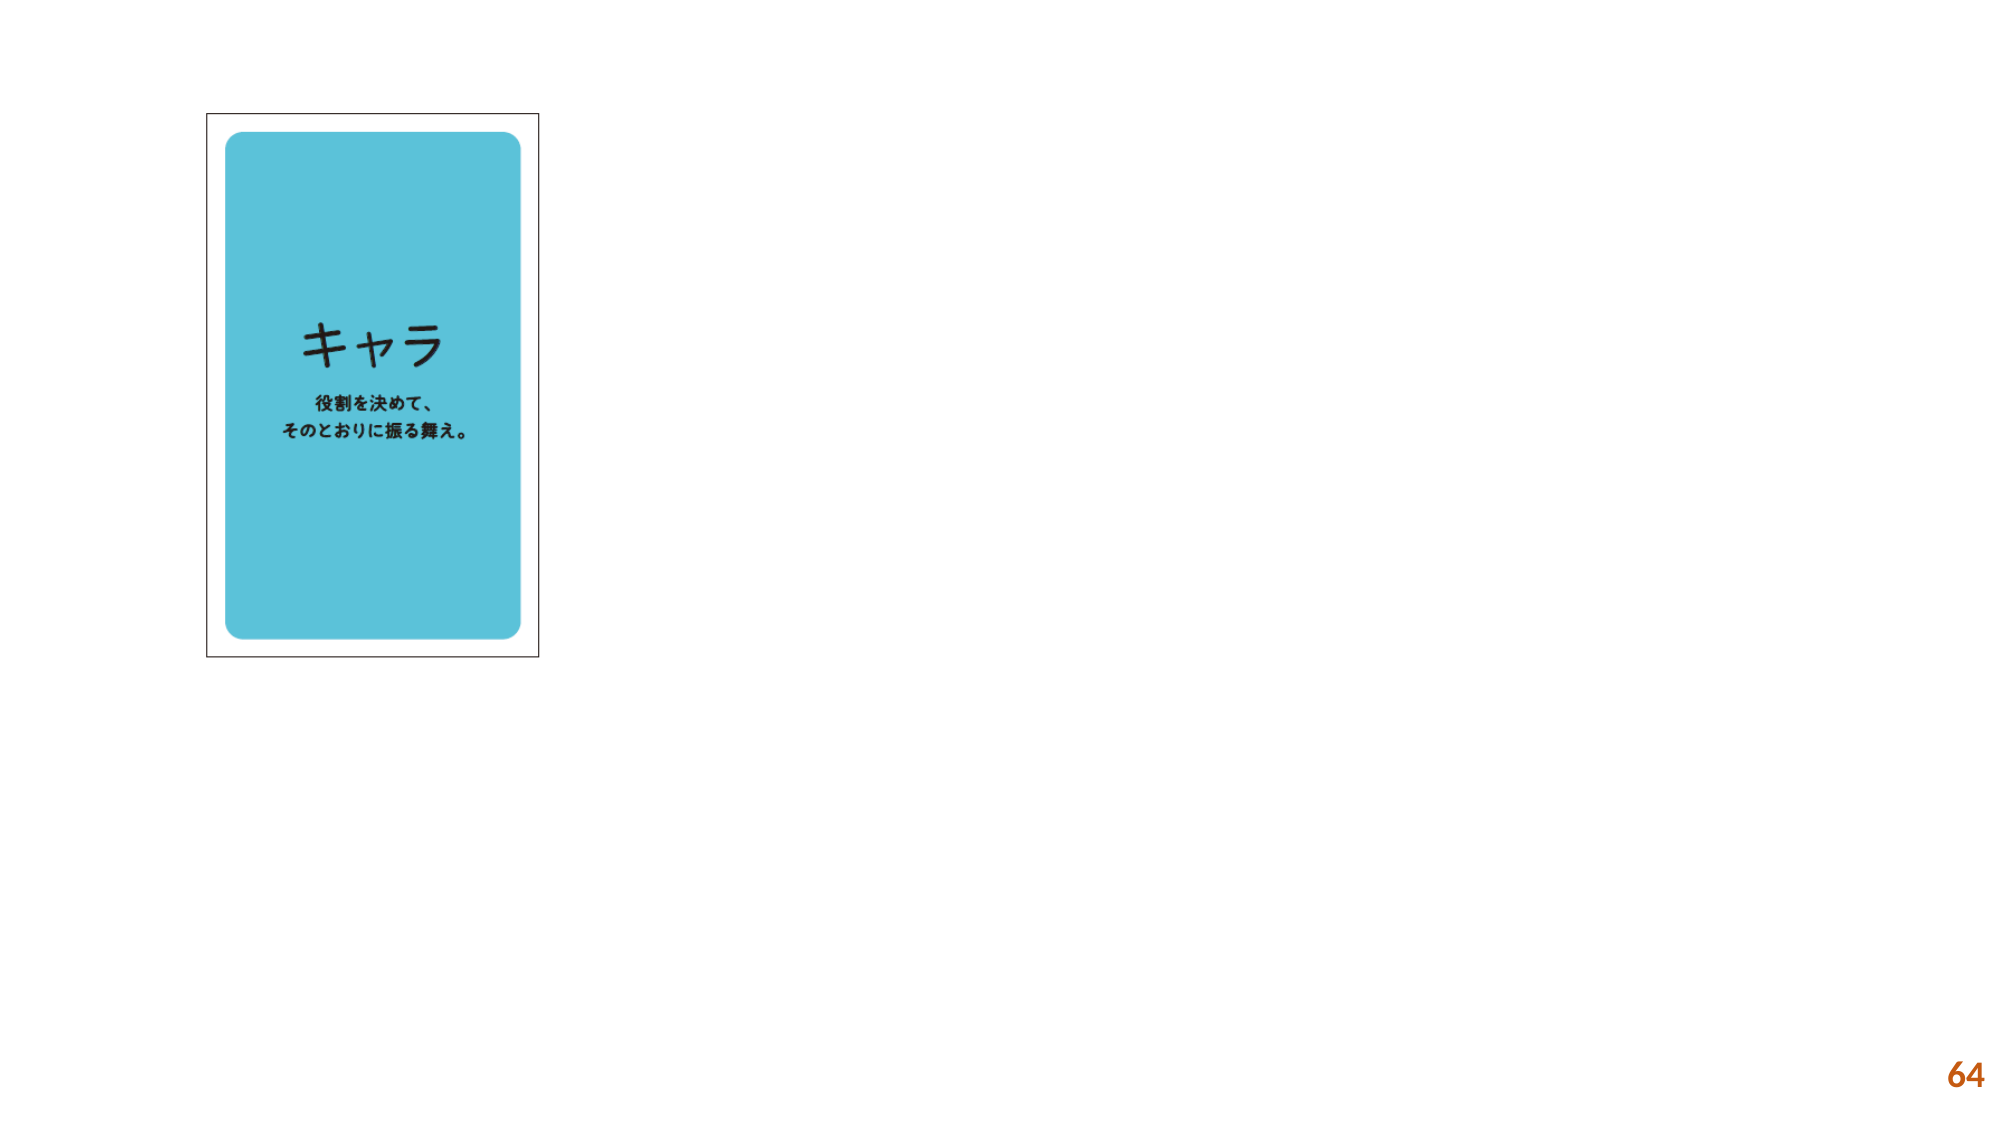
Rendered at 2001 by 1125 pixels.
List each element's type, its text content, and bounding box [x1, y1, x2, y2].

picture [204, 112, 545, 662]
slide_number 63 [1550, 1042, 2000, 1103]
